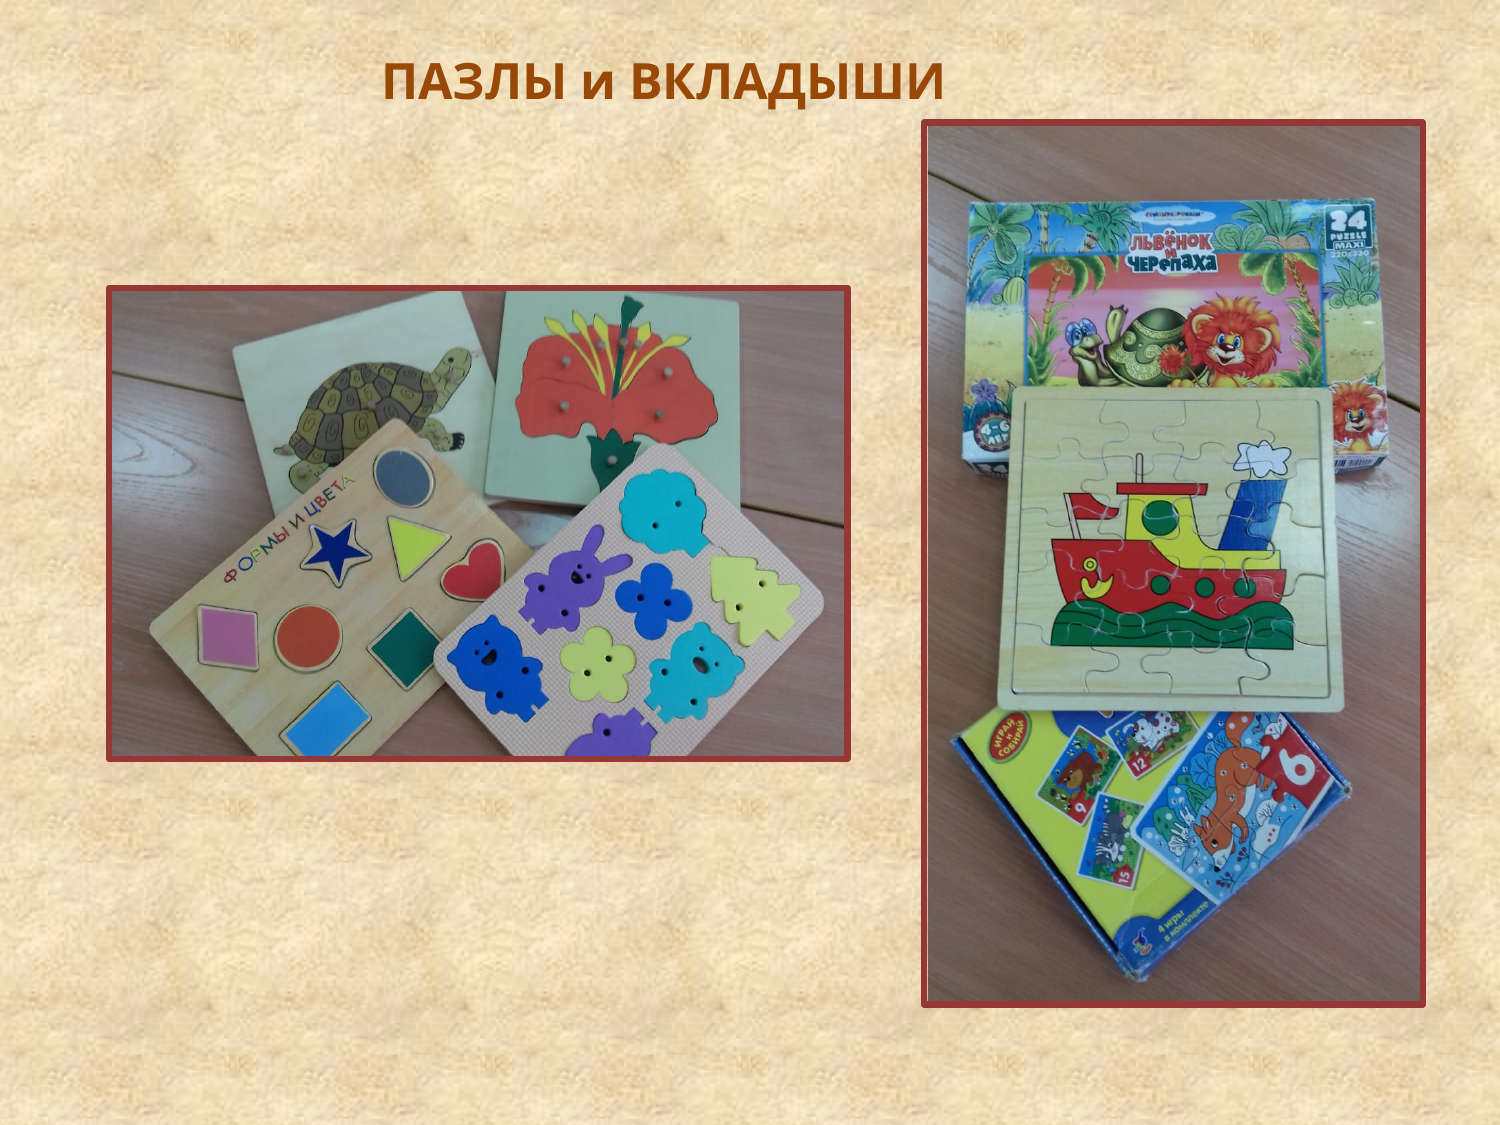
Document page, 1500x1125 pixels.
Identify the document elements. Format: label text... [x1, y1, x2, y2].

text_box ПАЗЛЫ и ВКЛАДЫШИ [277, 42, 1051, 118]
picture [0, 0, 1500, 1125]
